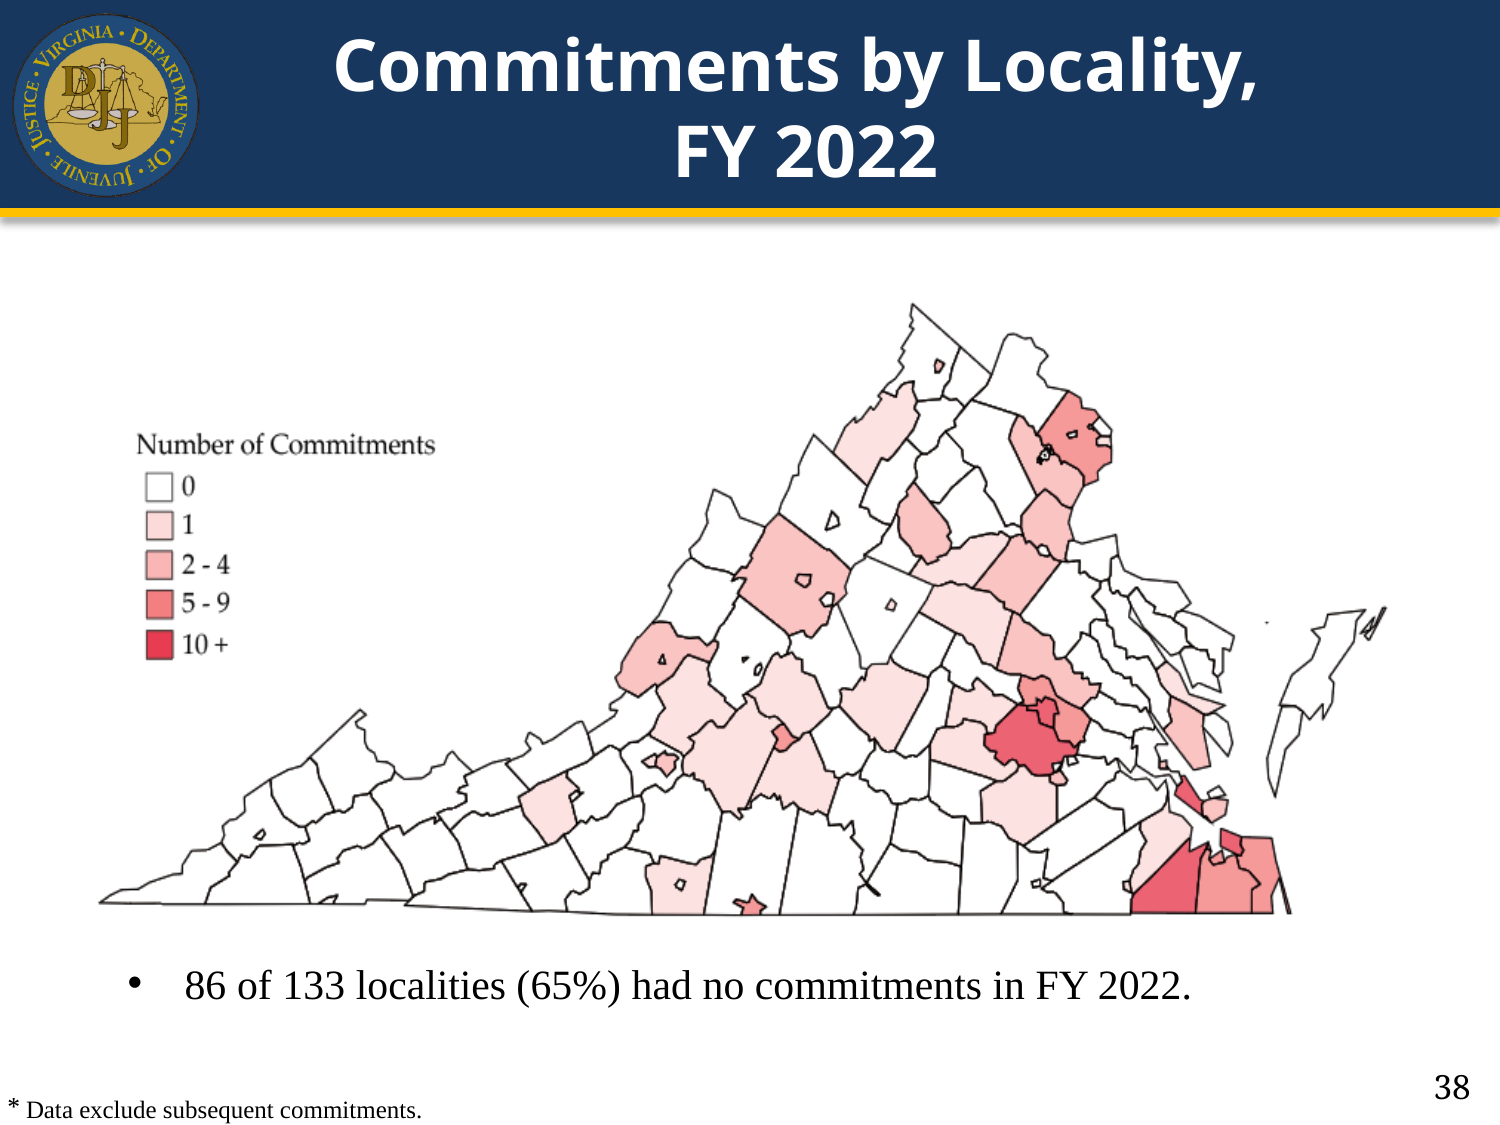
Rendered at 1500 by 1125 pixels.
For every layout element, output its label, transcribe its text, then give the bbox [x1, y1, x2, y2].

picture [0, 0, 213, 213]
list Data exclude subsequent commitments. [0, 1073, 1363, 1124]
title Commitments by Locality, FY 2022 [212, 12, 1399, 200]
picture [95, 299, 1405, 937]
text_box 86 of 133 localities (65%) had no commitments in FY 2022. [112, 945, 1363, 1074]
